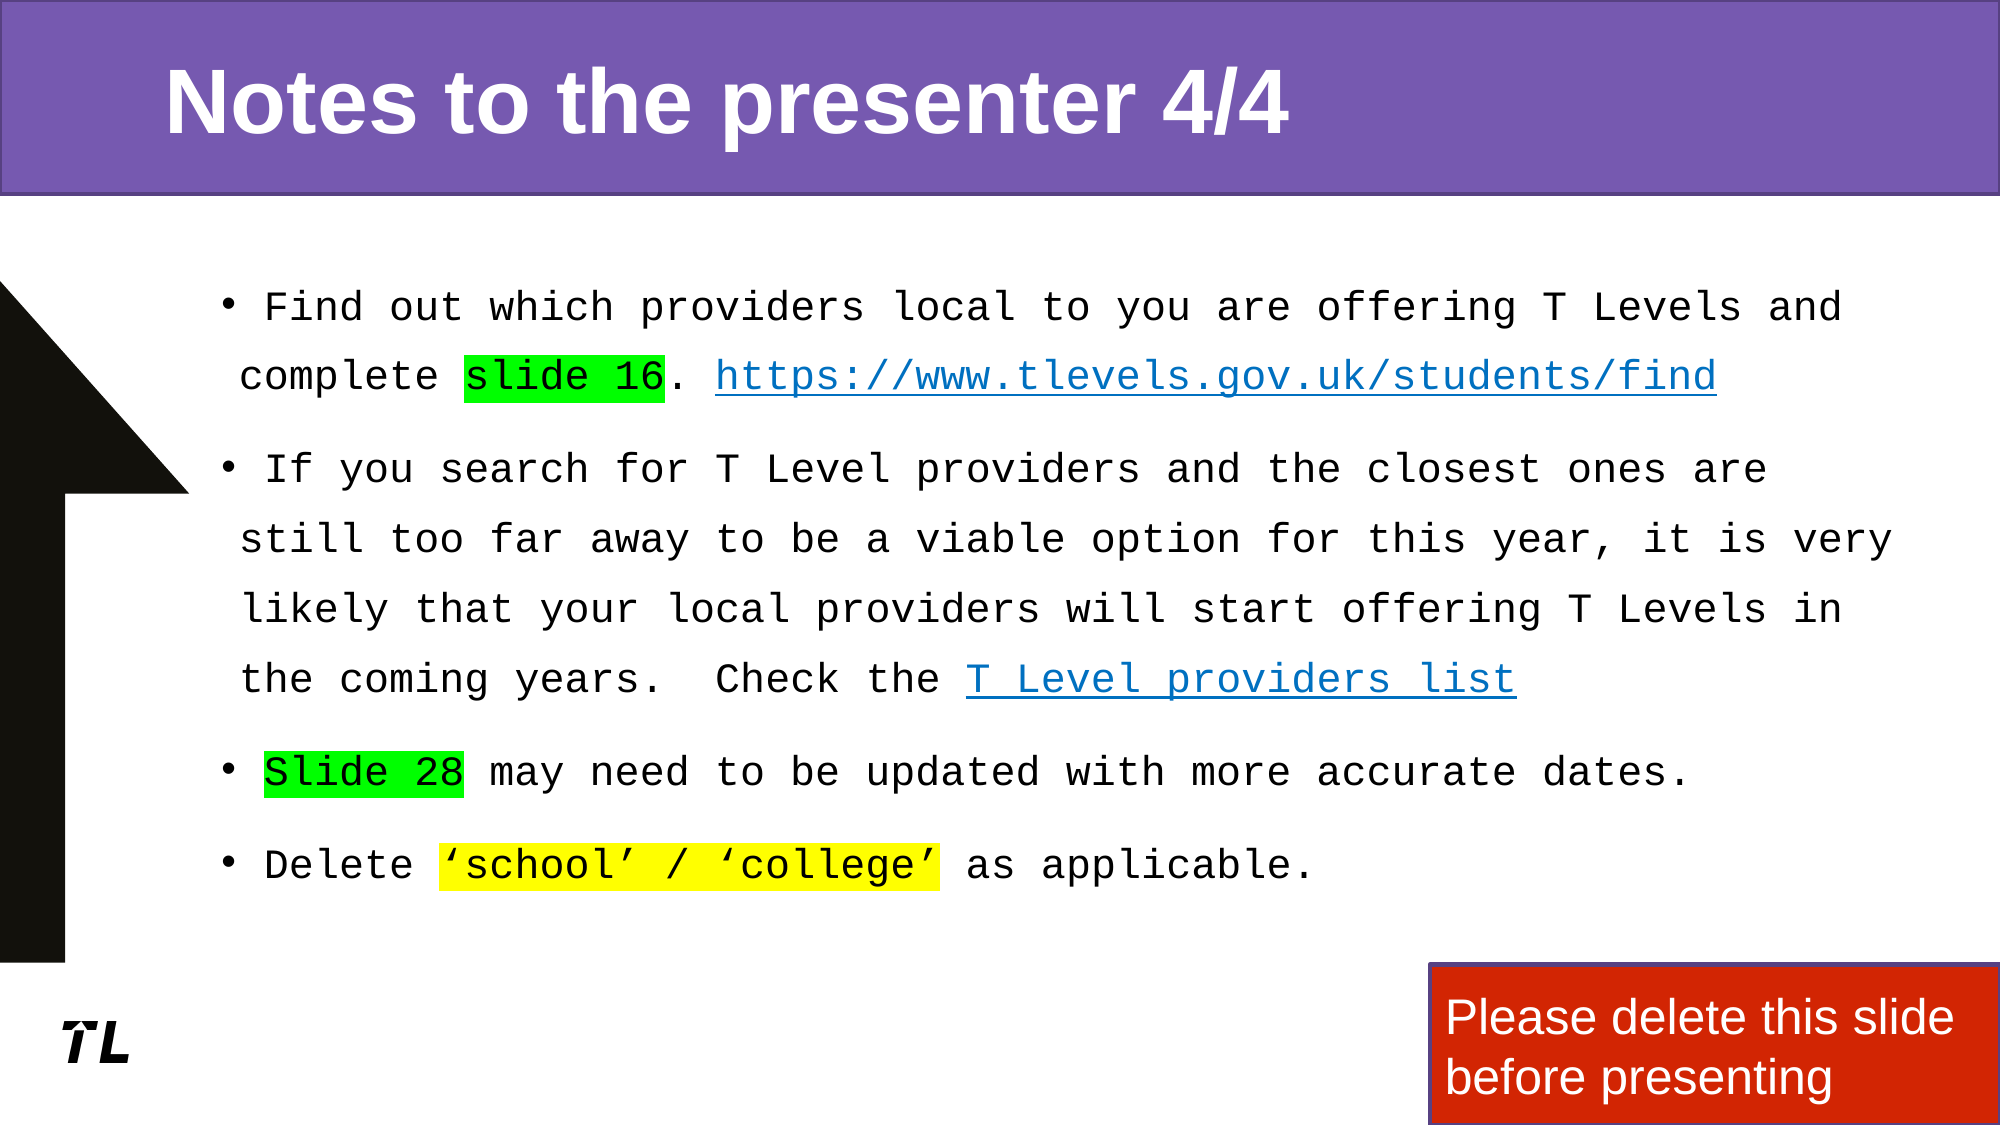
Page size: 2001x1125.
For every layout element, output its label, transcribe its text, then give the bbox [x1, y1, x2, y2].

text_box Please delete this slide before presenting [1428, 962, 2000, 1125]
text_box Notes to the presenter 4/4 [0, 0, 2000, 196]
list Find out which providers local to you are offering T Levels and complete slide 16. https://www.tlevels.gov.uk/students/find If you search for T Level providers and the closest ones are still too far away to be a viable option for this year, it is very likely that your local providers will start offering T Levels in the coming years. Check the T Level providers list Slide 28 may need to be updated with more accurate dates. Delete ‘school’ / ‘college’ as applicable. [206, 250, 1932, 965]
picture [62, 1021, 129, 1063]
